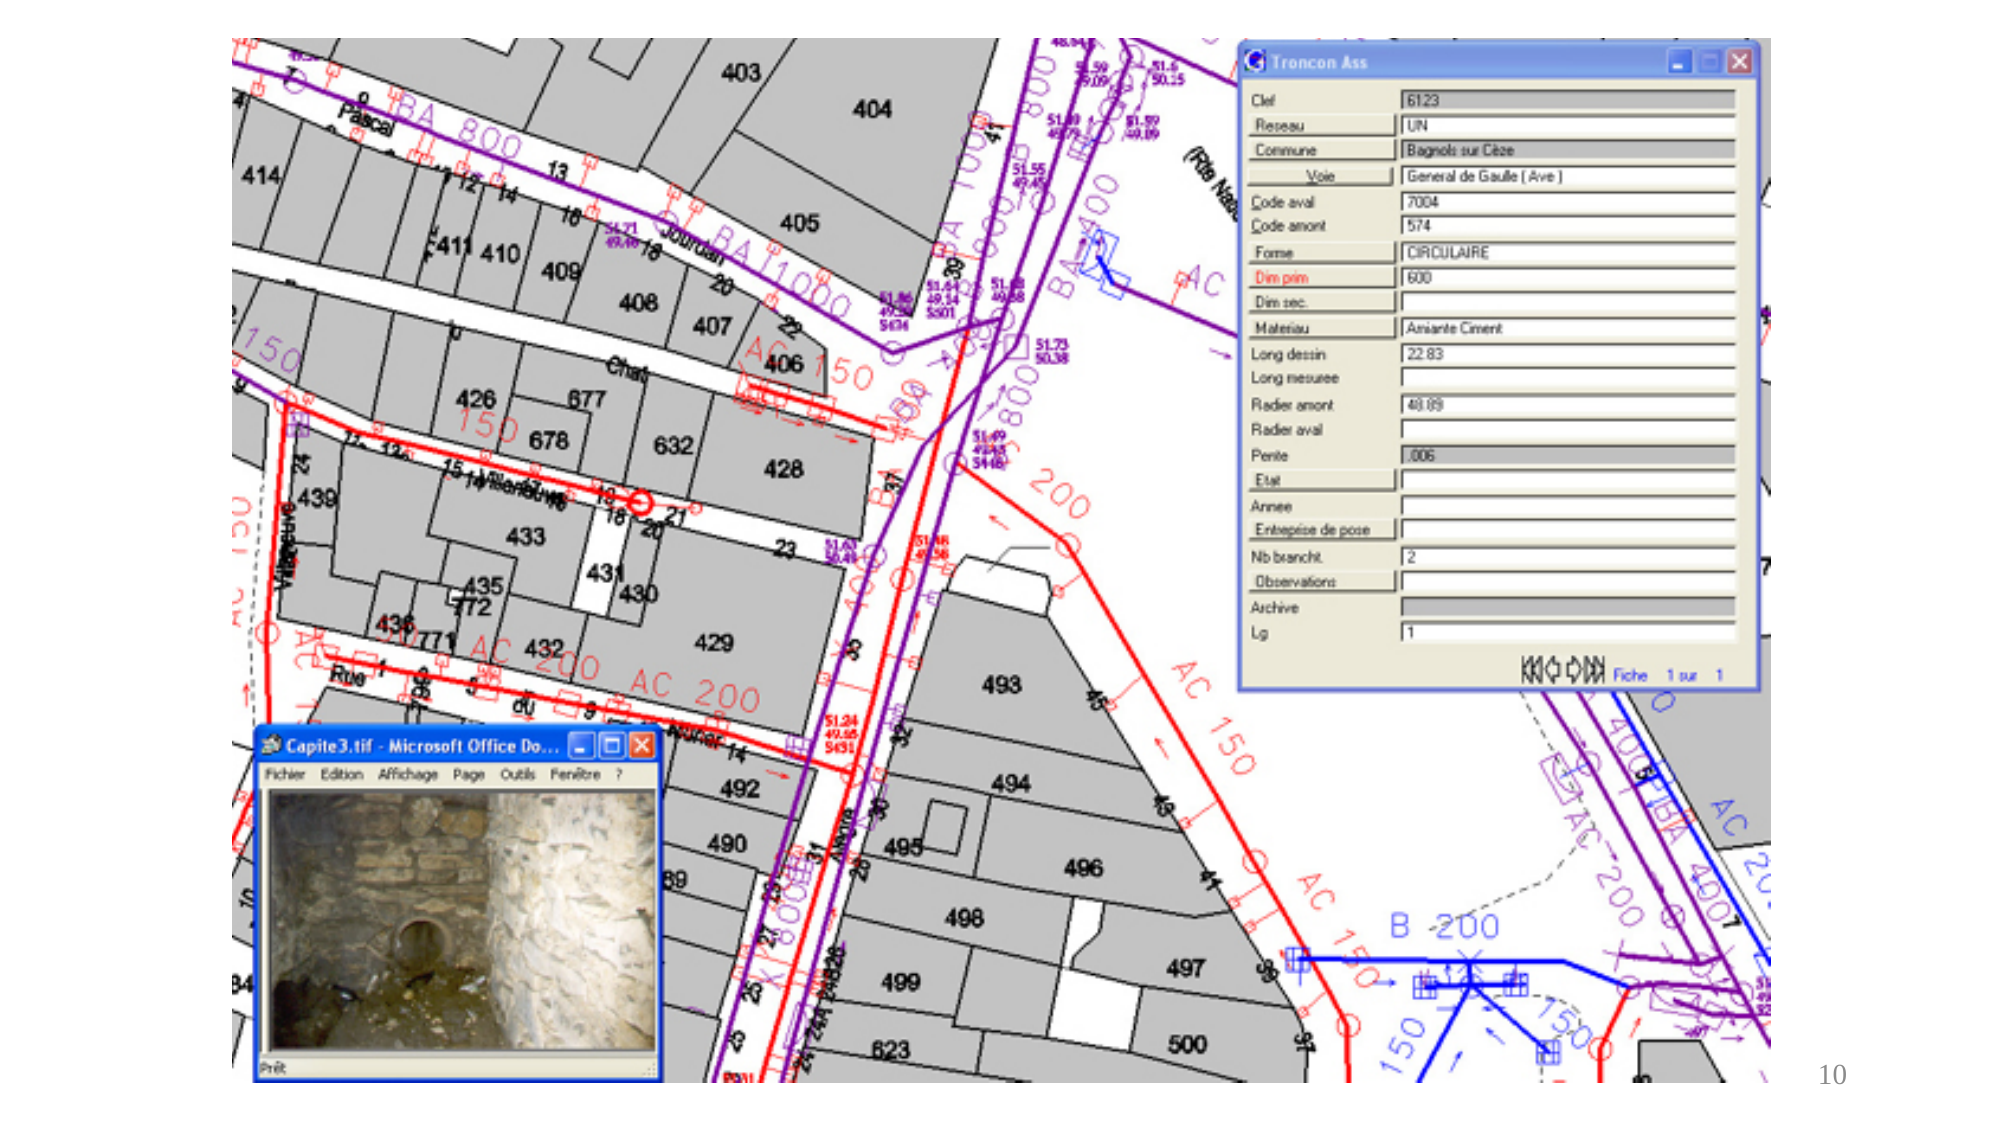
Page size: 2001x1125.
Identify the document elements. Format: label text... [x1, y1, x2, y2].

picture [232, 38, 1771, 1083]
slide_number 10 [1412, 1042, 1863, 1103]
